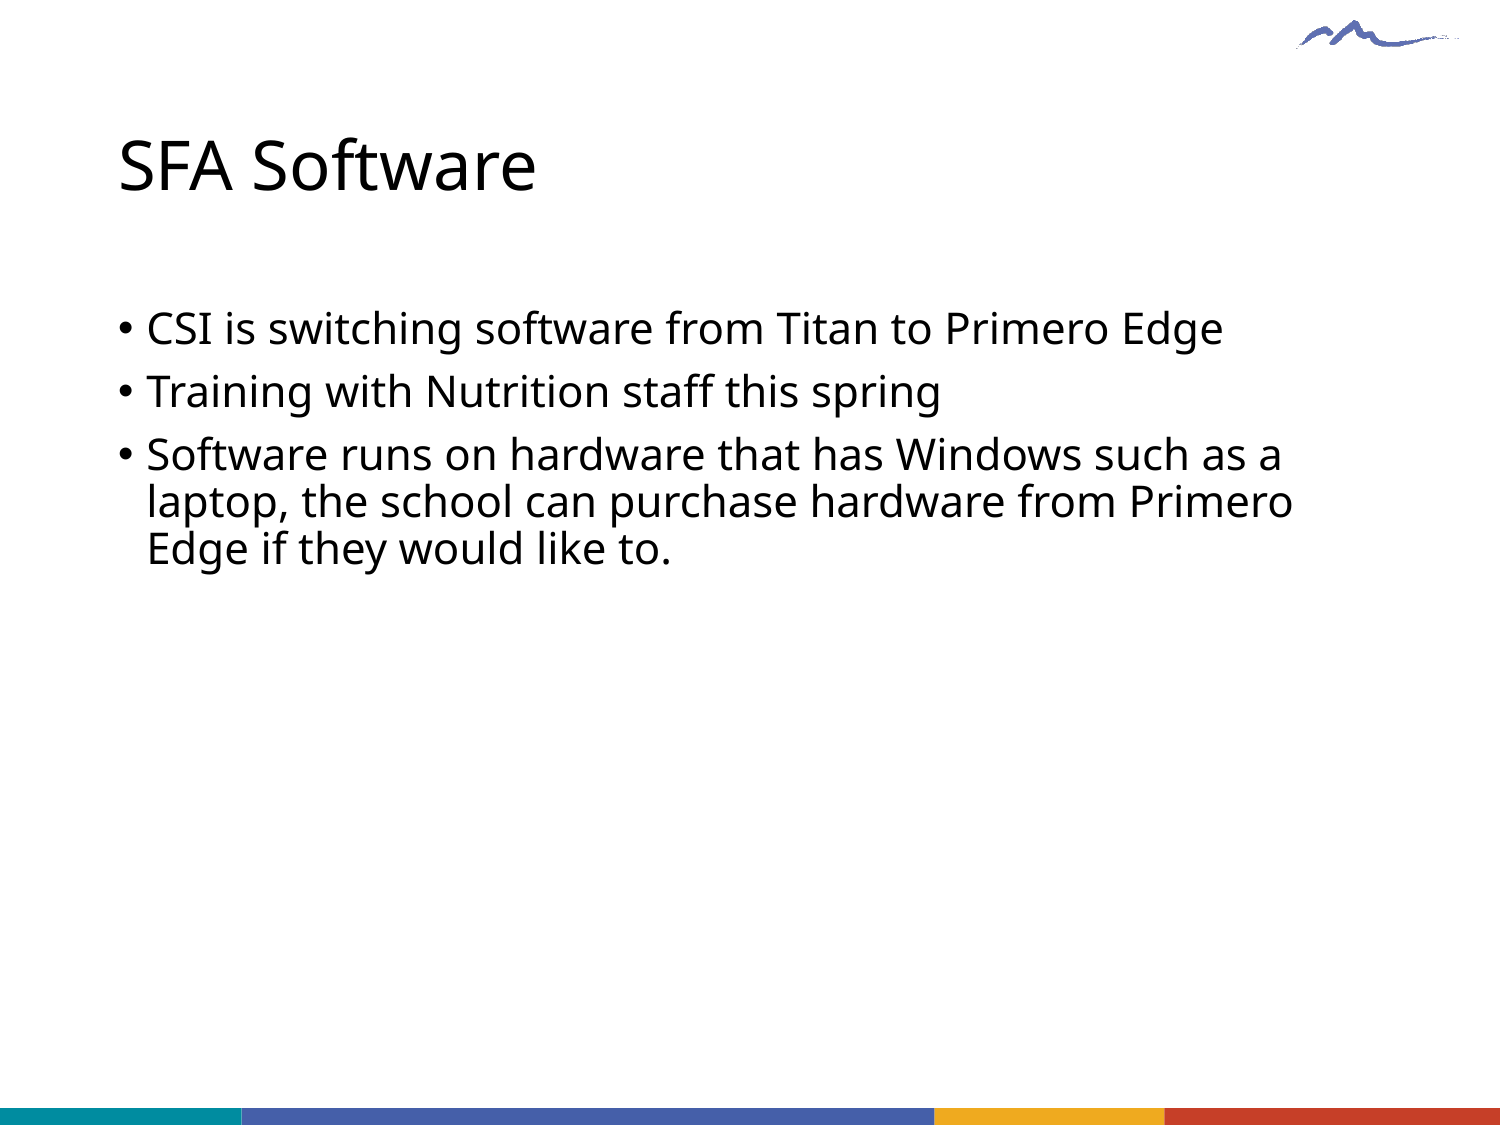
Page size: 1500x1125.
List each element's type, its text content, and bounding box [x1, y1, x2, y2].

picture [1296, 20, 1459, 49]
list CSI is switching software from Titan to Primero Edge Training with Nutrition staff this spring Software runs on hardware that has Windows such as a laptop, the school can purchase hardware from Primero Edge if they would like to. [103, 299, 1397, 1014]
title SFA Software [103, 59, 1397, 278]
